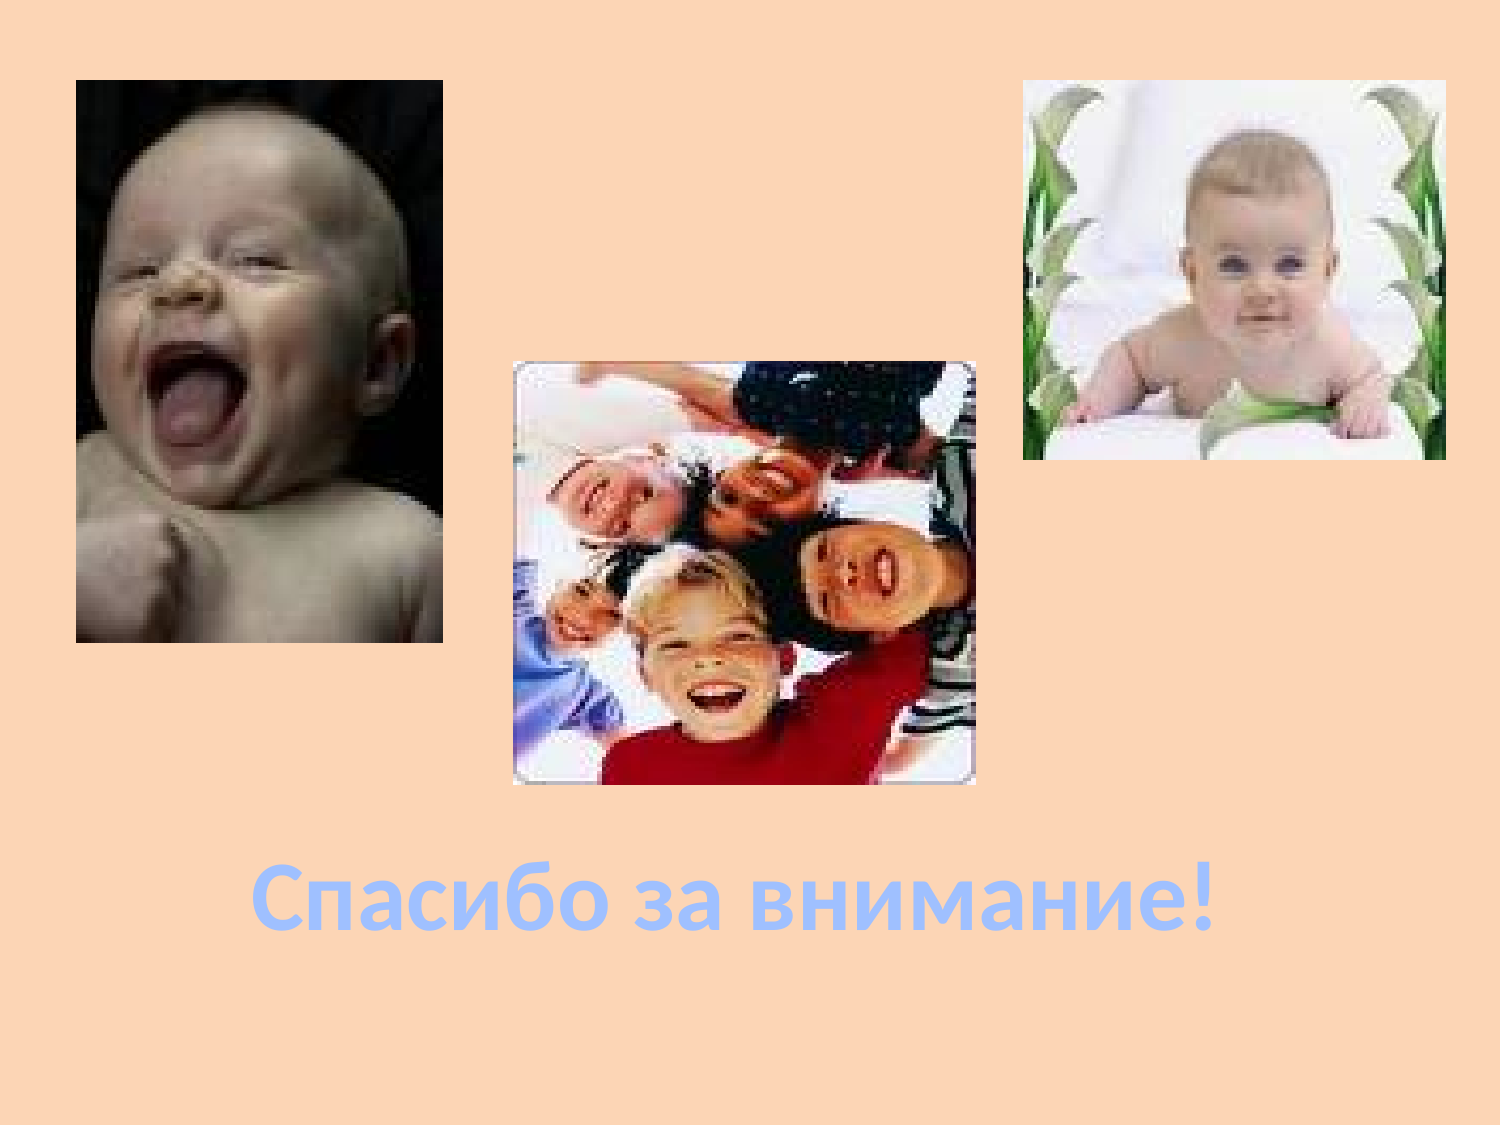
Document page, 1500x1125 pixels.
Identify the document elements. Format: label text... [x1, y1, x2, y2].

picture [1023, 80, 1446, 461]
picture [513, 361, 976, 786]
picture [76, 79, 444, 644]
title Спасибо за внимание! [117, 703, 1266, 959]
